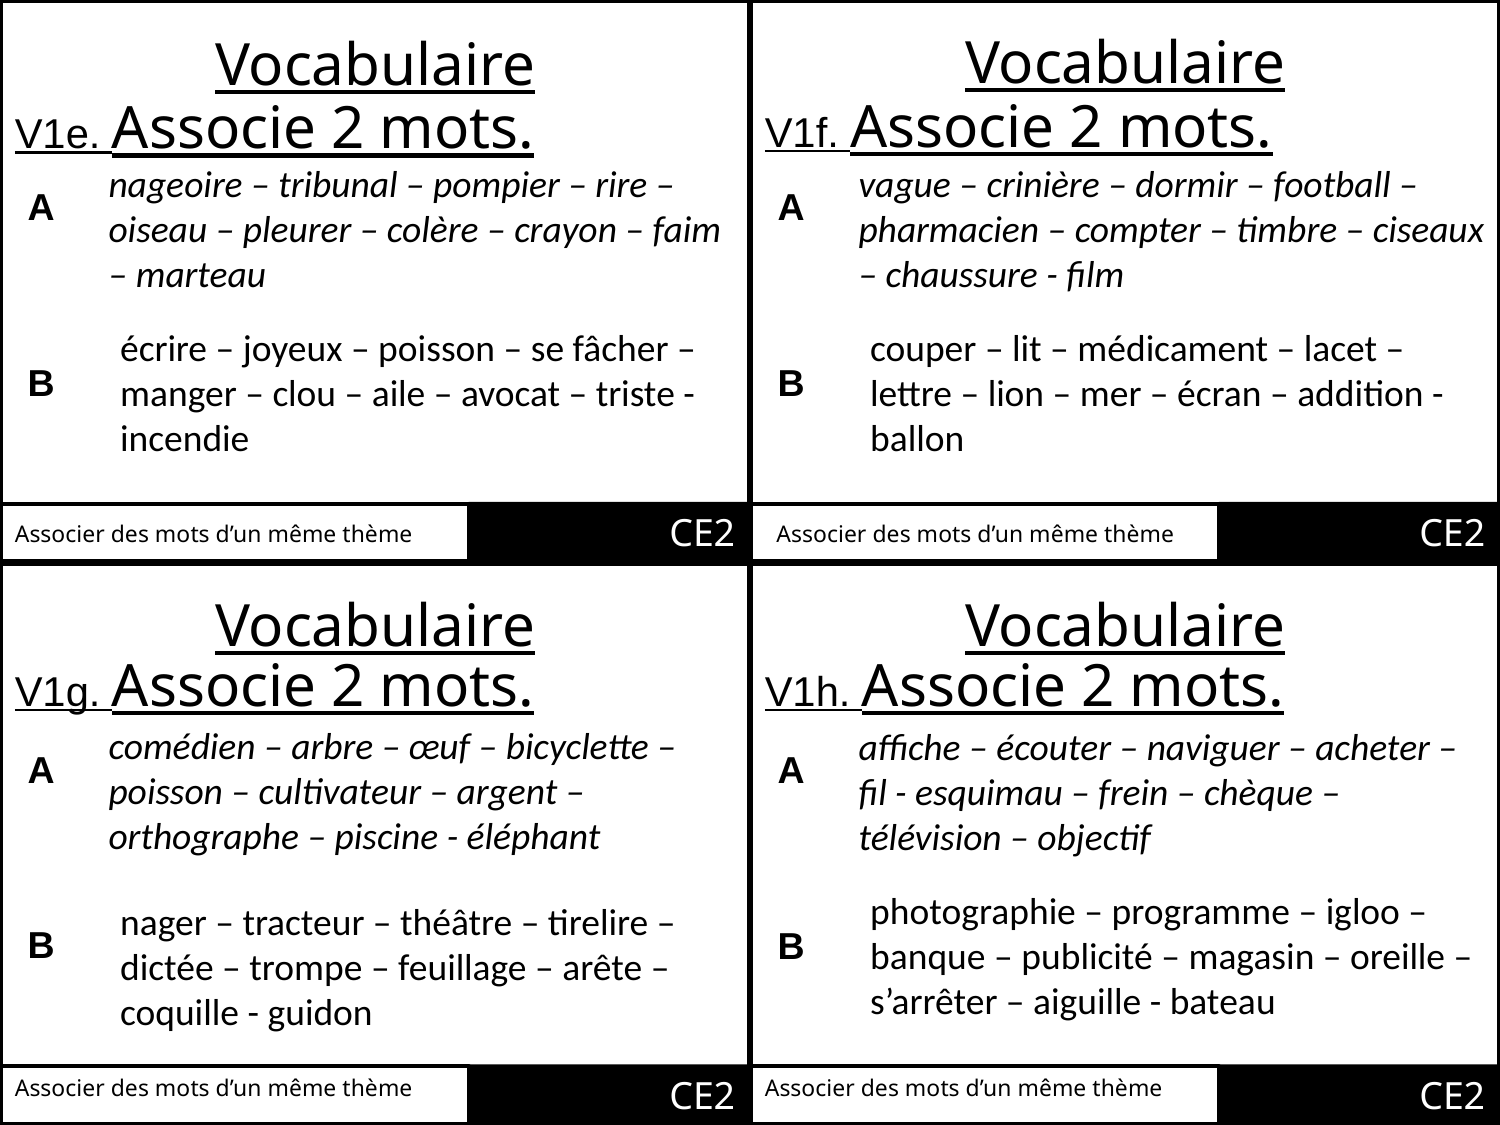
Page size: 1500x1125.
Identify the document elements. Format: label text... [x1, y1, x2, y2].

text_box A [750, 175, 832, 236]
text_box couper – lit – médicament – lacet – lettre – lion – mer – écran – addition - ballon [855, 316, 1500, 467]
text_box [739, 105, 748, 152]
text_box Vocabulaire [0, 19, 749, 105]
text_box A [0, 175, 82, 236]
text_box A [750, 739, 832, 799]
text_box [751, 502, 1221, 564]
text_box nager – tracteur – théâtre – tirelire – dictée – trompe – feuillage – arête – coquille - guidon [105, 890, 750, 1040]
text_box comédien – arbre – œuf – bicyclette – poisson – cultivateur – argent – orthographe – piscine - éléphant [93, 714, 750, 865]
text_box [0, 726, 748, 1063]
text_box écrire – joyeux – poisson – se fâcher – manger – clou – aile – avocat – triste - incendie [105, 316, 750, 467]
text_box [1489, 103, 1500, 152]
text_box [739, 665, 748, 714]
text_box [1489, 665, 1500, 715]
text_box [0, 169, 748, 501]
text_box CE2 [1218, 501, 1500, 562]
text_box vague – crinière – dormir – football – pharmacien – compter – timbre – ciseaux – chaussure - film [843, 152, 1500, 303]
text_box nageoire – tribunal – pompier – rire – oiseau – pleurer – colère – crayon – faim – marteau [93, 152, 750, 303]
text_box B [750, 914, 832, 975]
text_box A [0, 738, 82, 798]
text_box photographie – programme – igloo – banque – publicité – magasin – oreille – s’arrêter – aiguille - bateau [855, 879, 1500, 1030]
text_box [748, 726, 1500, 1063]
text_box Vocabulaire [749, 17, 1500, 103]
text_box V1h. Associe 2 mots. [749, 640, 1489, 726]
text_box B [0, 351, 82, 412]
text_box [748, 167, 1500, 502]
text_box B [0, 913, 82, 974]
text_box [0, 501, 751, 563]
text_box affiche – écouter – naviguer – acheter – fil - esquimau – frein – chèque – télévision – objectif [843, 715, 1500, 866]
text_box [748, 562, 1500, 580]
text_box [0, 571, 748, 580]
text_box V1f. Associe 2 mots. [749, 81, 1489, 167]
text_box V1e. Associe 2 mots. [0, 83, 739, 169]
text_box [749, 1064, 1500, 1125]
text_box [0, 0, 748, 19]
text_box V1g. Associe 2 mots. [0, 640, 739, 726]
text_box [0, 1064, 747, 1125]
text_box B [750, 351, 832, 412]
text_box [748, 0, 1500, 19]
text_box Vocabulaire [0, 580, 750, 665]
text_box Vocabulaire [750, 580, 1500, 665]
